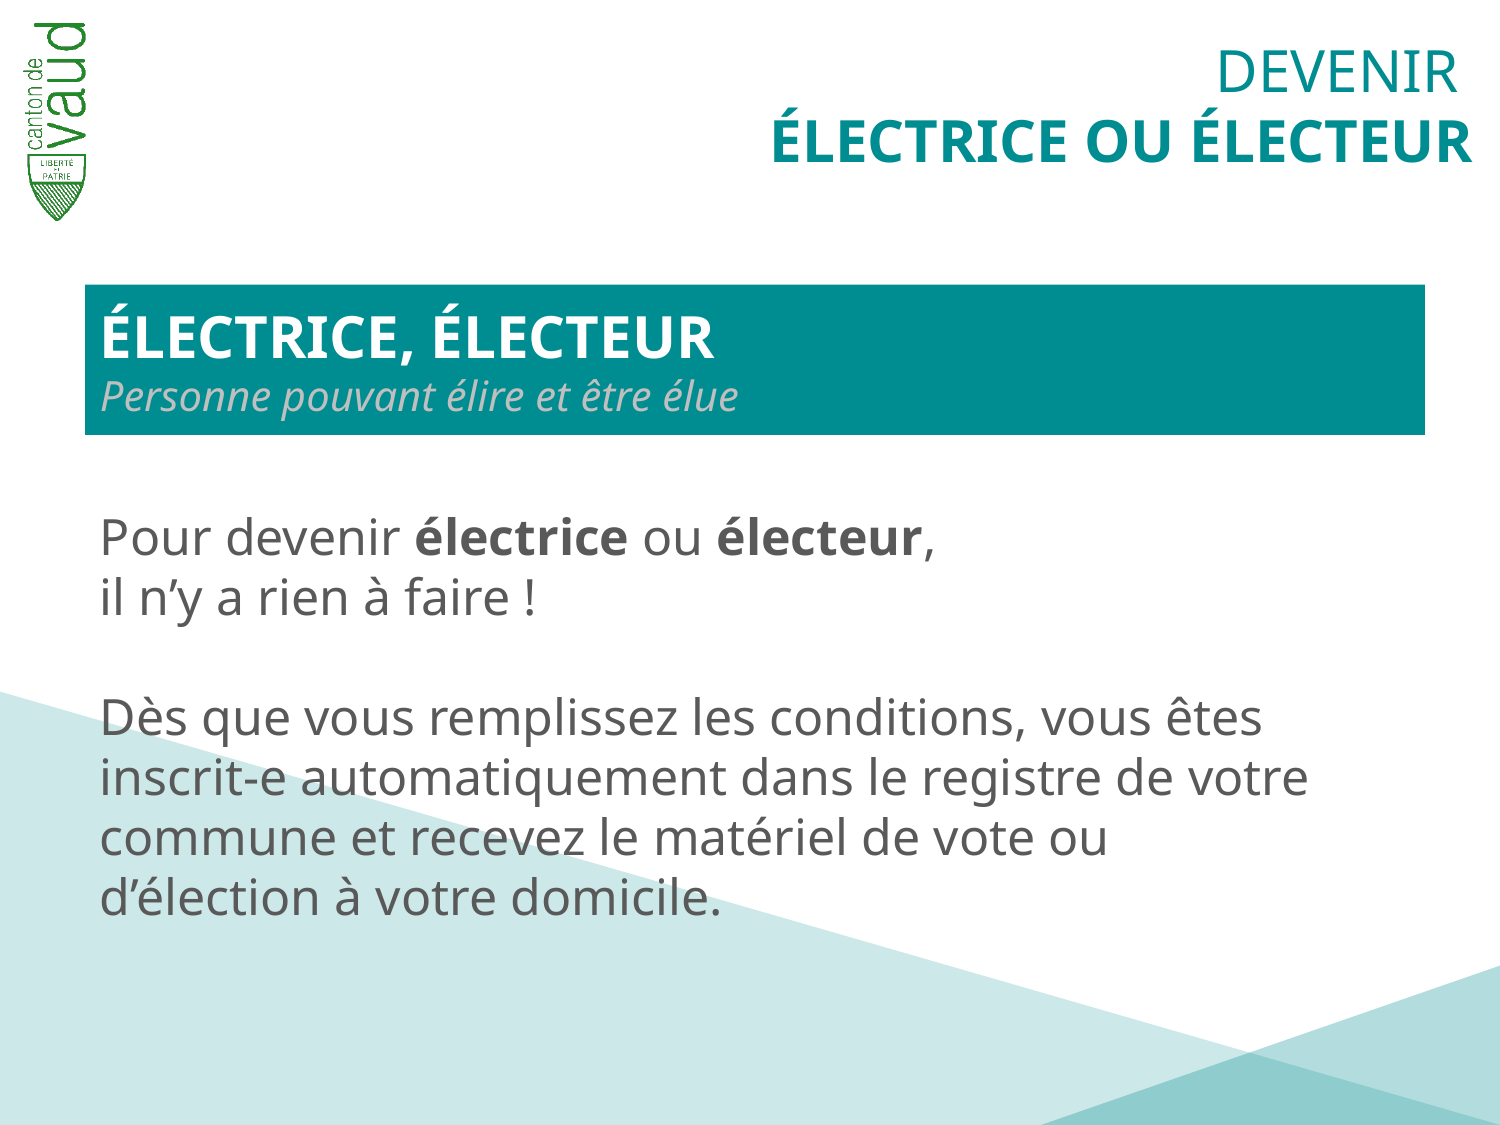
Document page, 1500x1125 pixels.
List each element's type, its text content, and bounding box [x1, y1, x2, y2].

text_box Pour devenir électrice ou électeur, il n’y a rien à faire ! Dès que vous remplissez les conditions, vous êtes inscrit-e automatiquement dans le registre de votre commune et recevez le matériel de vote ou d’élection à votre domicile. [85, 498, 1425, 934]
text_box Électrice, électeur Personne pouvant élire et être élue [84, 284, 1426, 436]
text_box DeVENIR électrice ou électeur [244, 27, 1489, 182]
picture [23, 23, 86, 221]
text_box [1040, 964, 1500, 1125]
text_box [0, 690, 1248, 1125]
